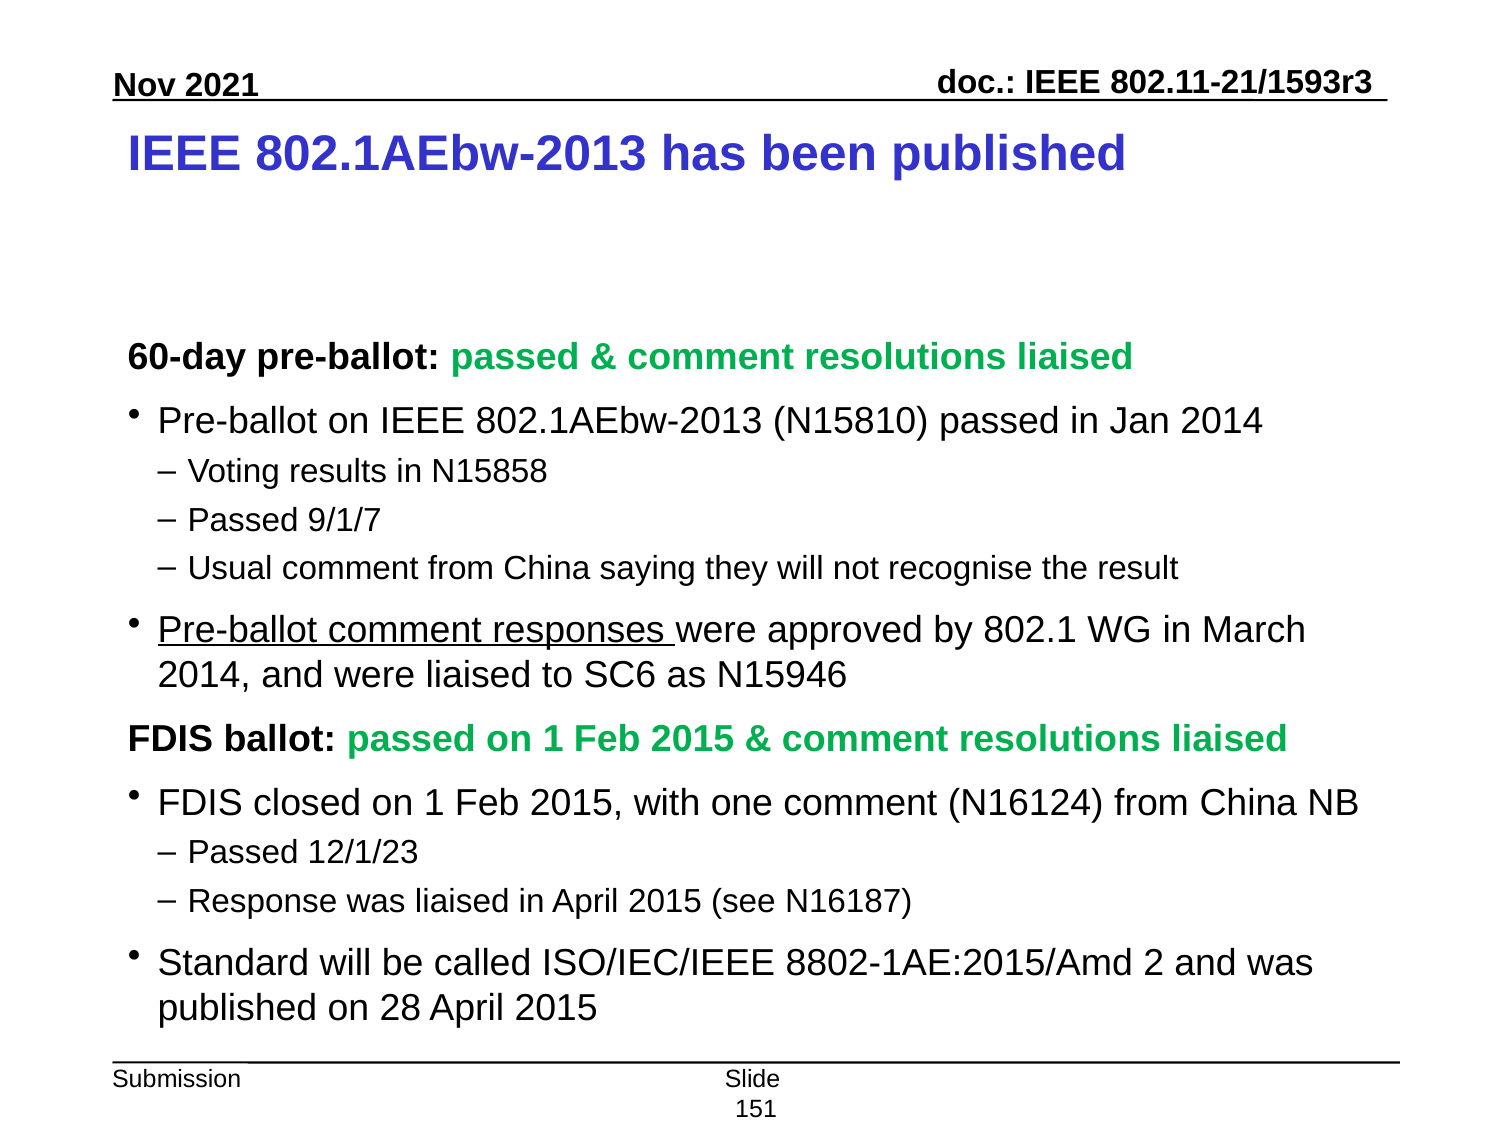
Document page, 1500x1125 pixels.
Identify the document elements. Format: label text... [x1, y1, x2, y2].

title IEEE 802.1AEbw-2013 has been published [112, 112, 1388, 288]
slide_number Slide 151 [709, 1061, 803, 1093]
list 60-day pre-ballot: passed & comment resolutions liaised Pre-ballot on IEEE 802.1AEbw-2013 (N15810) passed in Jan 2014 Voting results in N15858 Passed 9/1/7 Usual comment from China saying they will not recognise the result Pre-ballot comment responses were approved by 802.1 WG in March 2014, and were liaised to SC6 as N15946 FDIS ballot: passed on 1 Feb 2015 & comment resolutions liaised FDIS closed on 1 Feb 2015, with one comment (N16124) from China NB Passed 12/1/23 Response was liaised in April 2015 (see N16187) Standard will be called ISO/IEC/IEEE 8802-1AE:2015/Amd 2 and was published on 28 April 2015 [112, 324, 1388, 1000]
